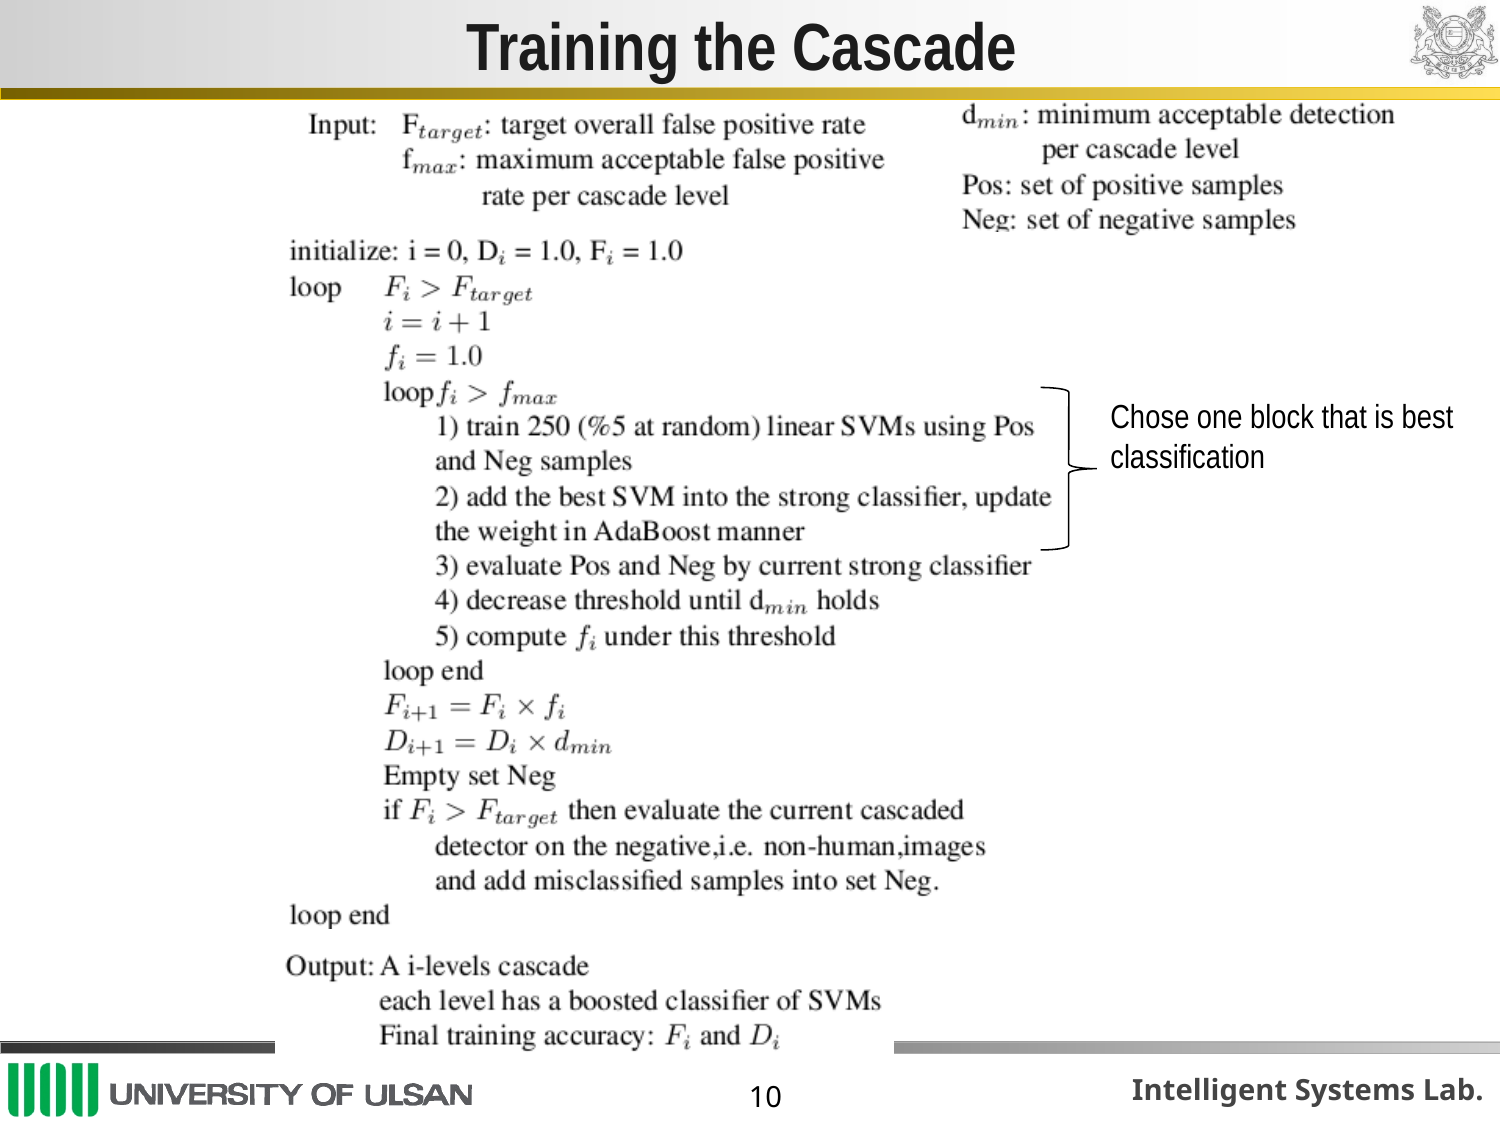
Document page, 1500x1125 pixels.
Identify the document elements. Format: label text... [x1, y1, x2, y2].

picture [5, 1058, 101, 1118]
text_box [274, 100, 1409, 1059]
title Training the Cascade [0, 0, 1500, 88]
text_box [1040, 387, 1484, 551]
